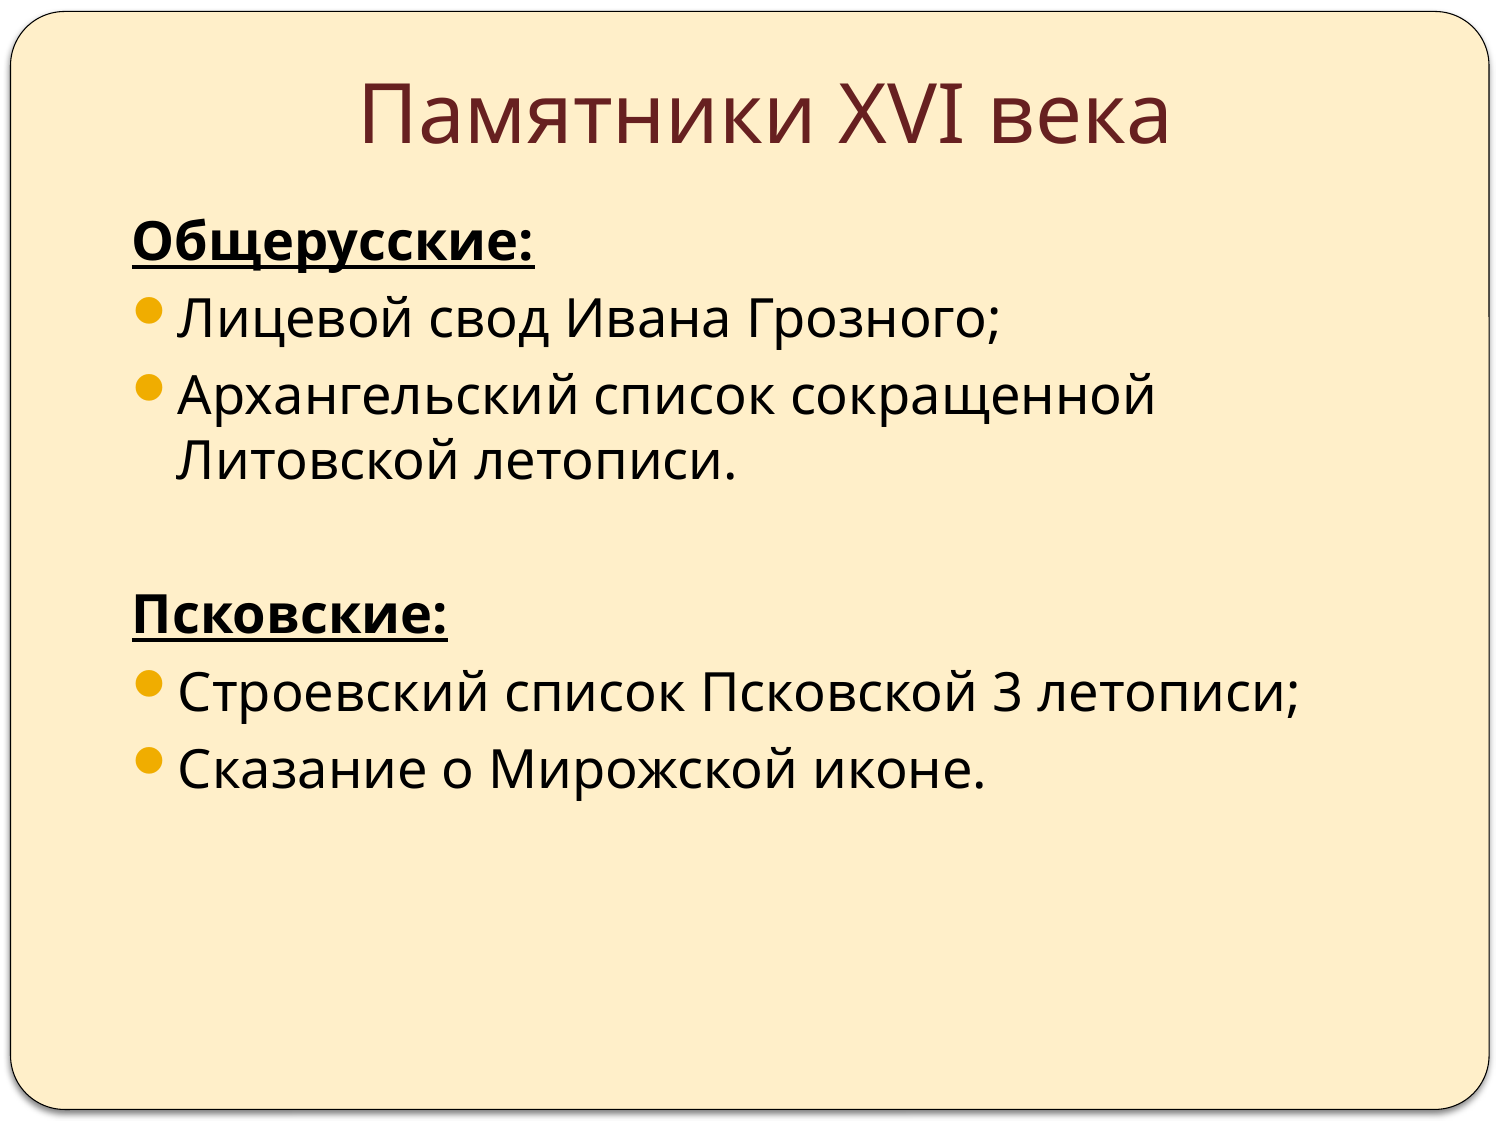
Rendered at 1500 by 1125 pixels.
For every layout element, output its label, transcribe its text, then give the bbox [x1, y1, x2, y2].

title Памятники XVI века [128, 36, 1402, 176]
list Общерусские: Лицевой свод Ивана Грозного; Архангельский список сокращенной Литовской летописи. Псковские: Строевский список Псковской 3 летописи; Сказание о Мирожской иконе. [117, 199, 1393, 950]
